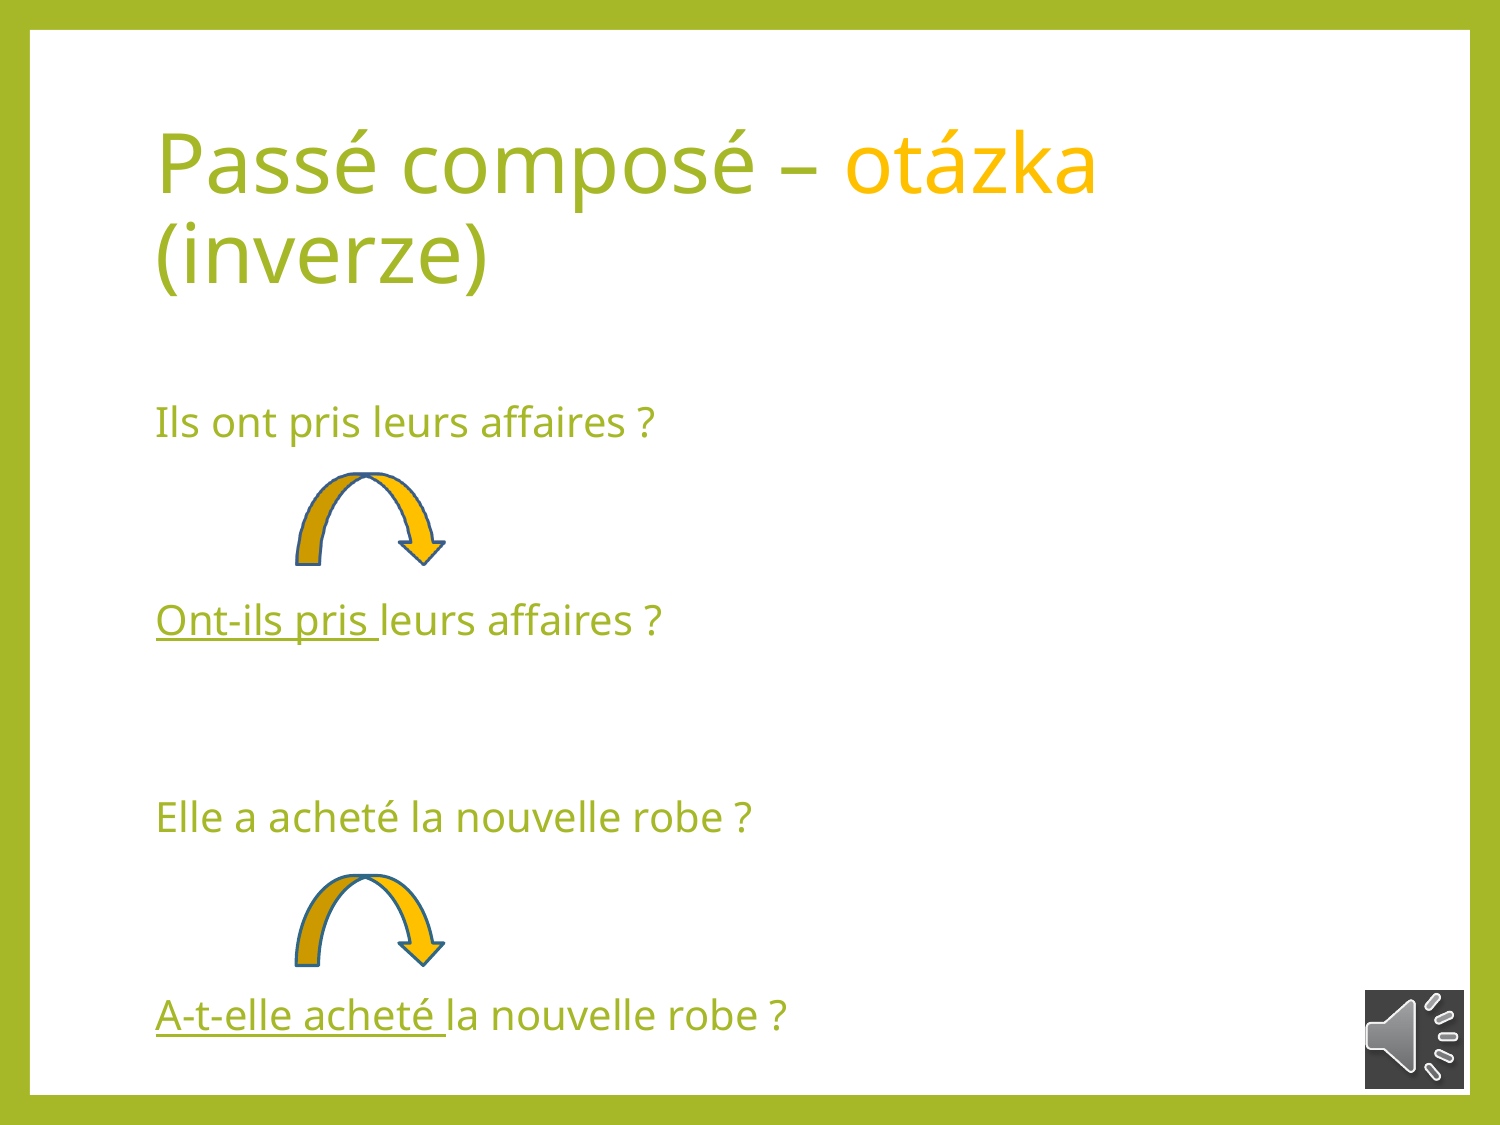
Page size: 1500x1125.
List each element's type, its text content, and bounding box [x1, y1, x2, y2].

picture [294, 472, 447, 567]
picture [1364, 989, 1465, 1090]
list Ils ont pris leurs affaires ? Ont-ils pris leurs affaires ? Elle a acheté la nouvelle robe ? A-t-elle acheté la nouvelle robe ? [140, 393, 1356, 1051]
text_box [294, 873, 446, 968]
title Passé composé – otázka (inverze) [140, 99, 1356, 323]
